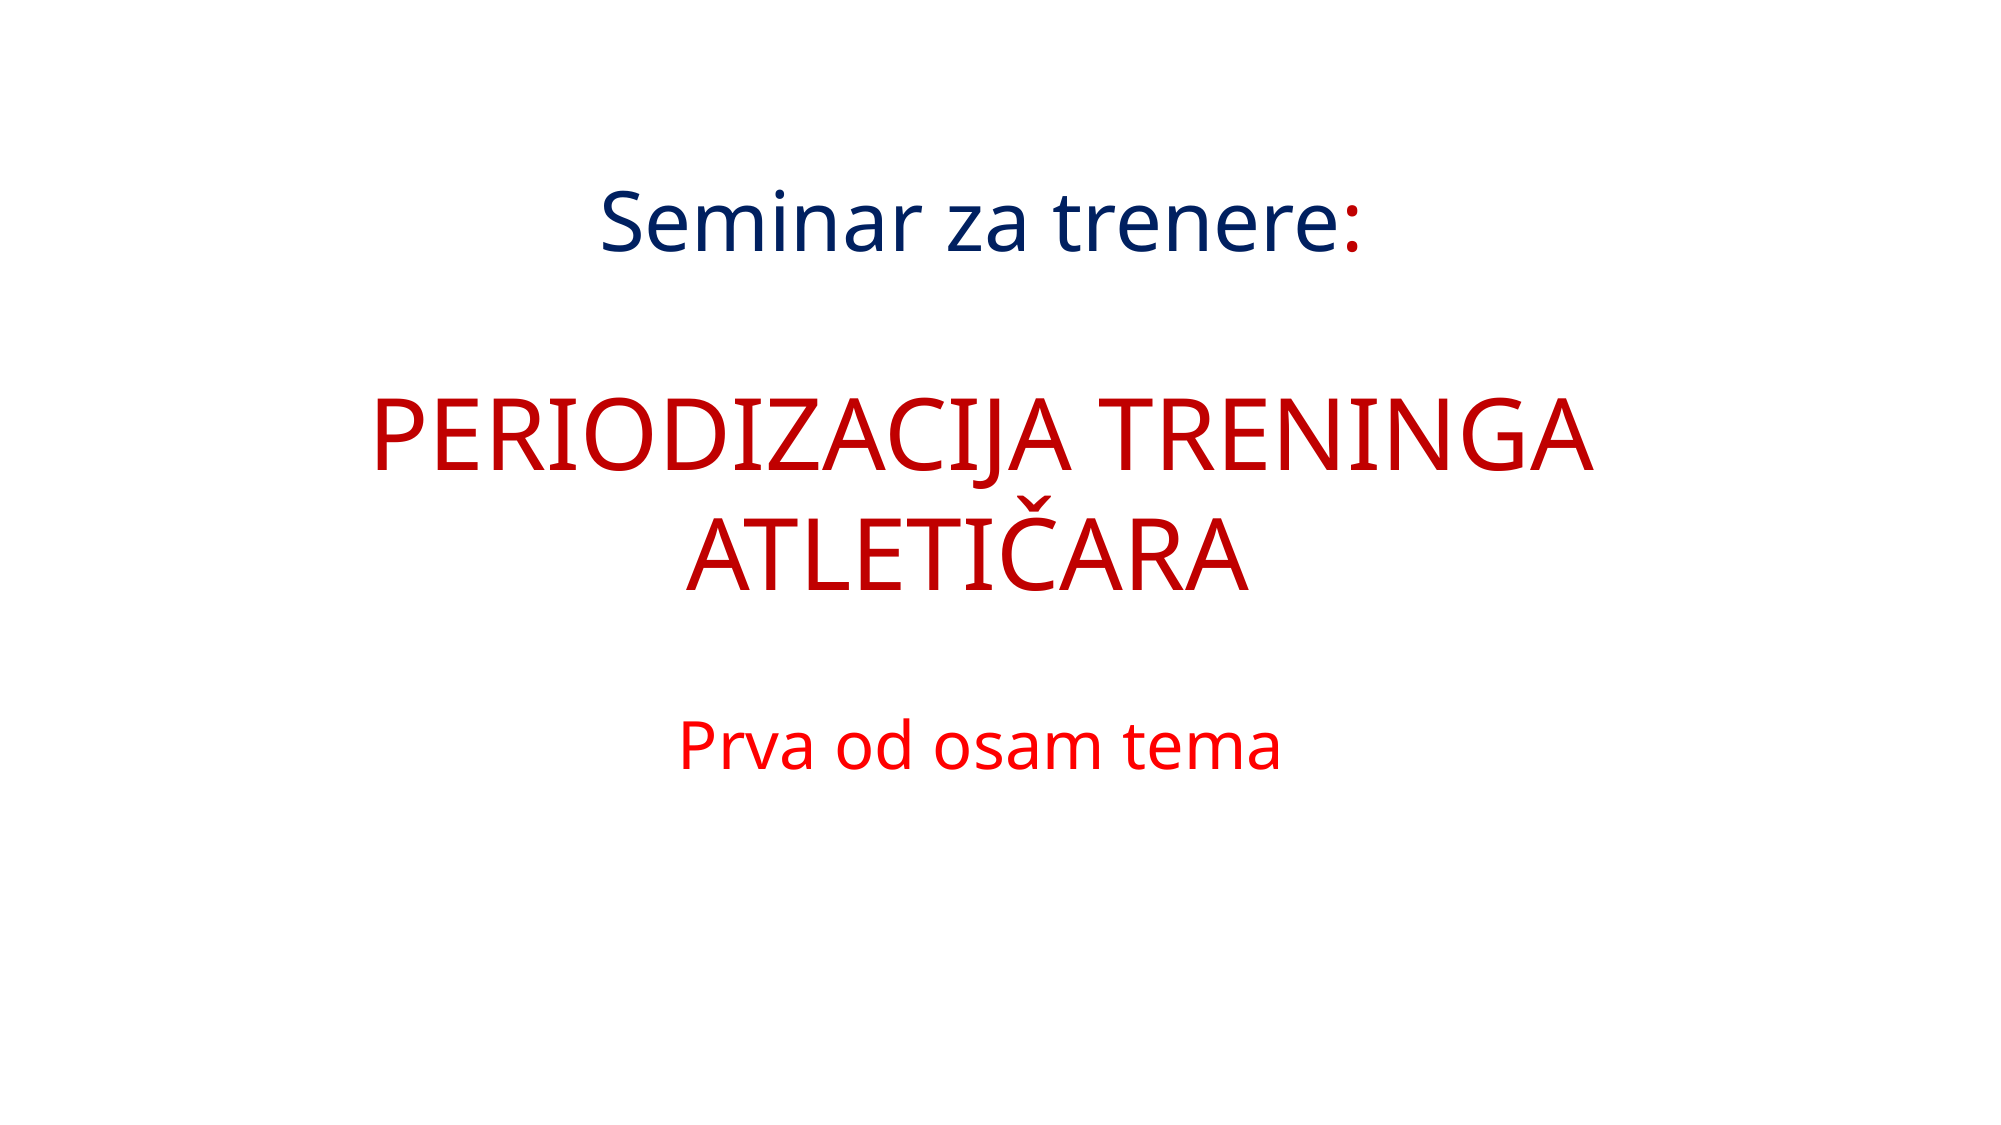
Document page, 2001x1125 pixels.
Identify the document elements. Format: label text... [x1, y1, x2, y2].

text_box Seminar za trenere: PERIODIZACIJA TRENINGA ATLETIČARA Prva od osam tema [247, 160, 1716, 791]
